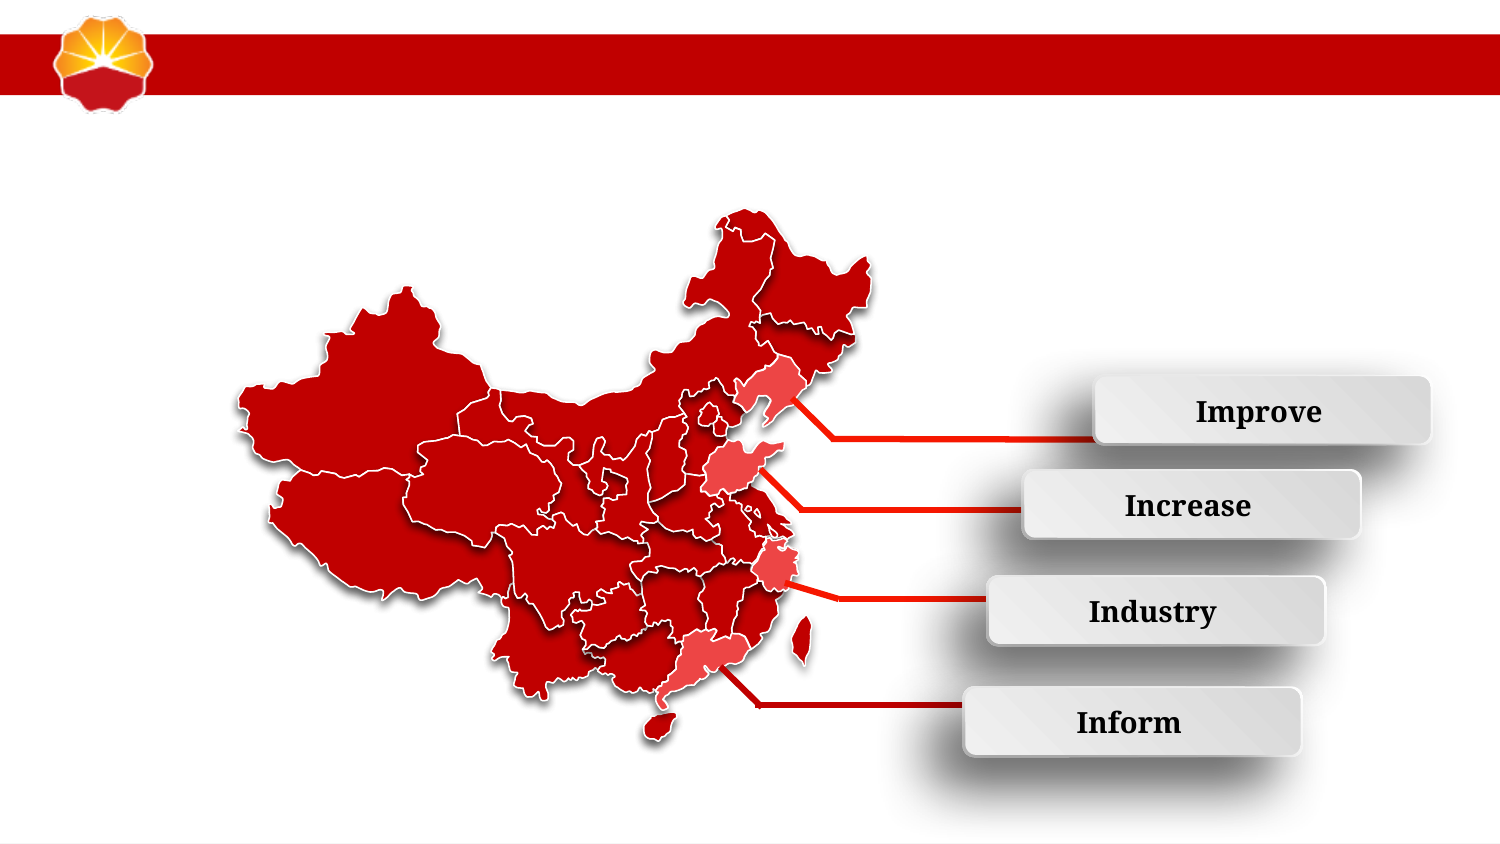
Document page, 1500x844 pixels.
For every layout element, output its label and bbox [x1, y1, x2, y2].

picture [51, 15, 158, 115]
text_box [237, 207, 872, 742]
text_box [985, 575, 1328, 647]
text_box [720, 666, 763, 708]
text_box [1092, 374, 1434, 446]
text_box [1021, 468, 1363, 541]
text_box [962, 686, 1304, 758]
text_box [791, 397, 834, 440]
text_box [760, 468, 802, 511]
text_box [784, 582, 840, 600]
